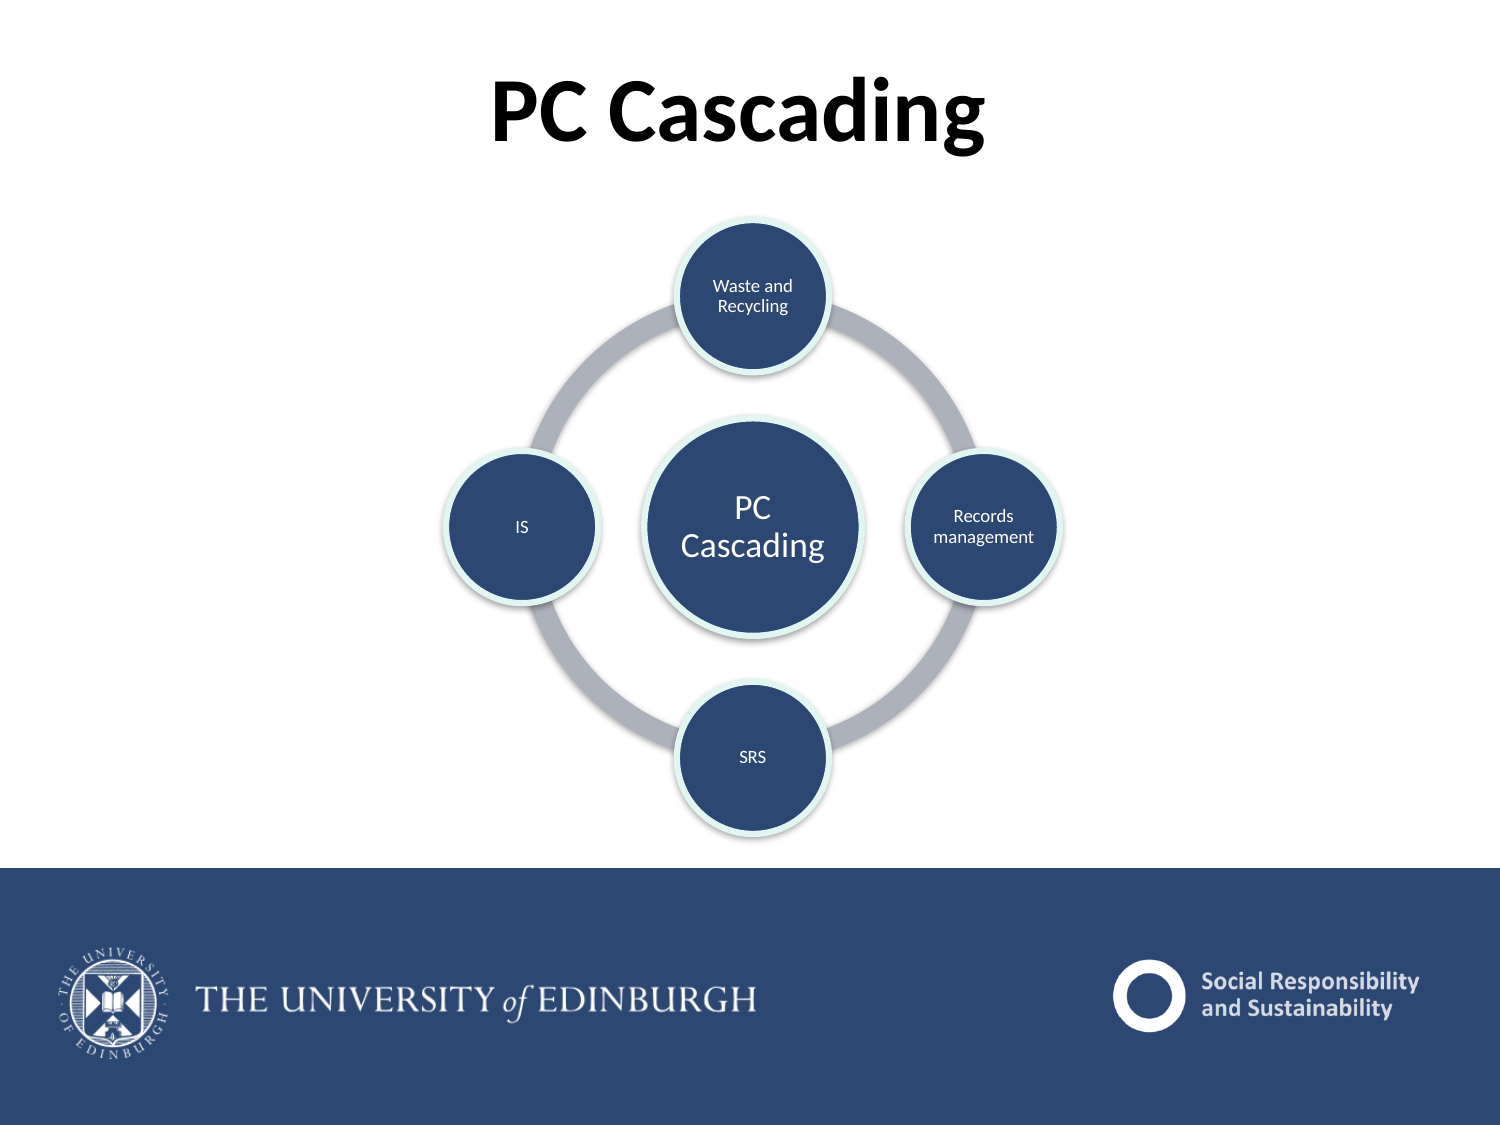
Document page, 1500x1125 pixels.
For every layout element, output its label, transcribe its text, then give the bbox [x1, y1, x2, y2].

picture [0, 868, 1500, 1125]
text_box PC Cascading [64, 42, 1412, 168]
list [111, 219, 1395, 835]
